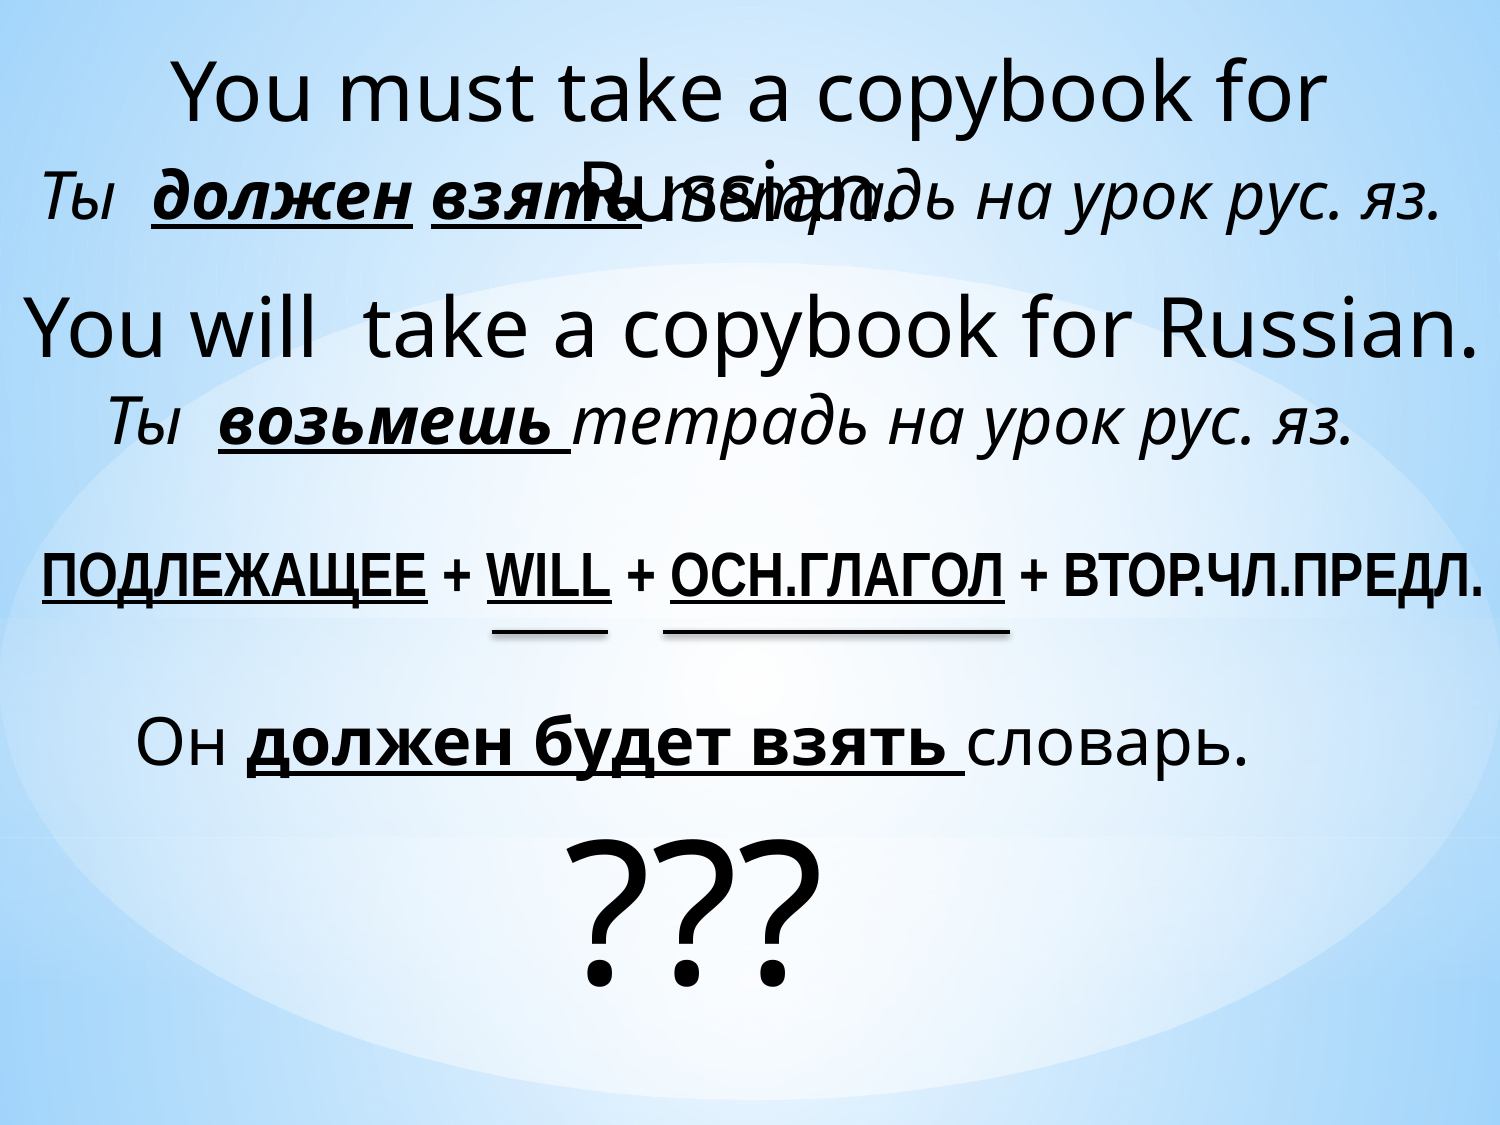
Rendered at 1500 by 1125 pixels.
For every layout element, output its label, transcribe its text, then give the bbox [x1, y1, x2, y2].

text_box Ты возьмешь тетрадь на урок рус. яз. [6, 370, 1473, 465]
text_box ??? [299, 777, 1091, 1033]
text_box You will take a copybook for Russian. [0, 267, 1500, 382]
text_box You must take a copybook for Russian. [0, 30, 1500, 246]
text_box Он должен будет взять словарь. [0, 691, 1473, 787]
text_box ПОДЛЕЖАЩЕЕ + WILL + ОСН.ГЛАГОЛ + ВТОР.ЧЛ.ПРЕДЛ. [7, 527, 1500, 692]
text_box Ты должен взять тетрадь на урок рус. яз. [16, 145, 1484, 240]
